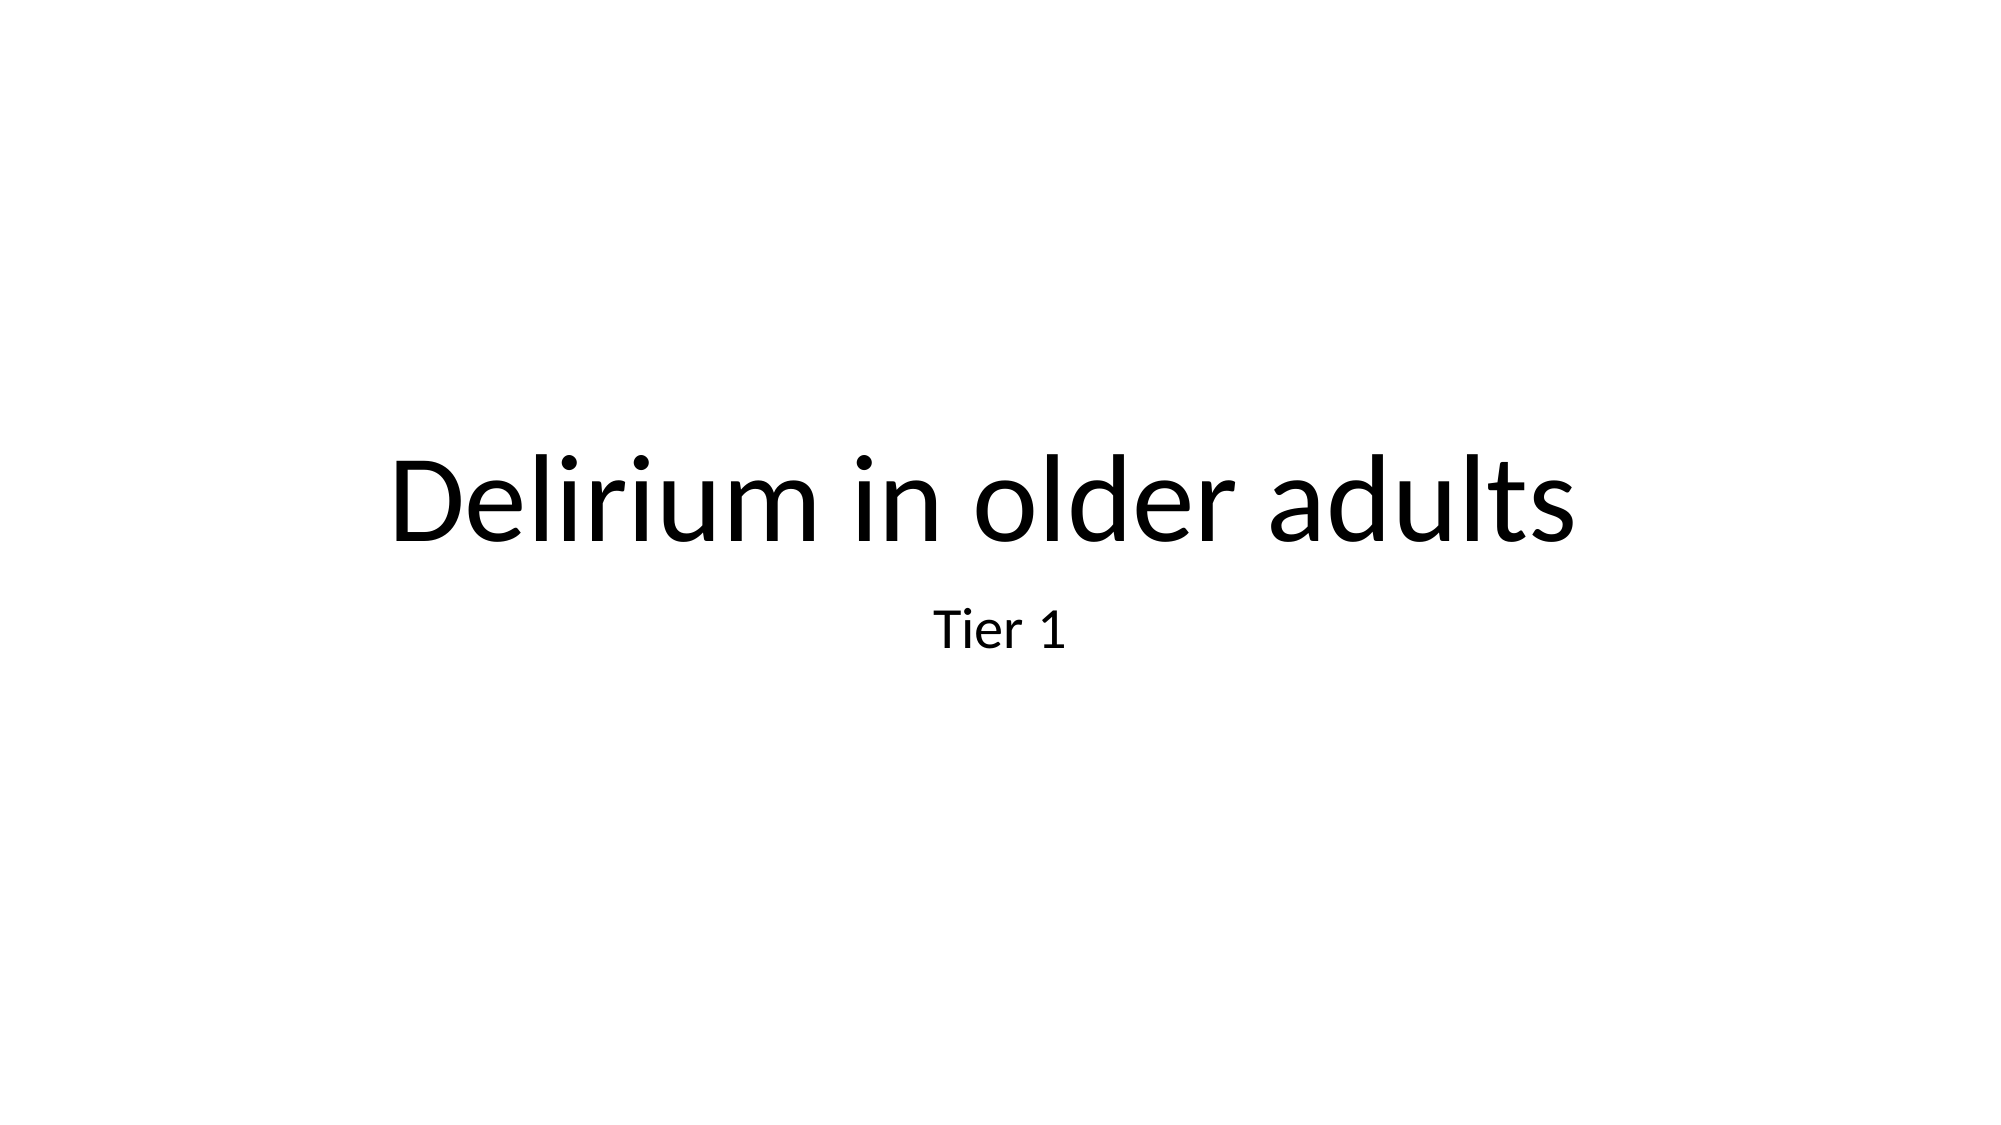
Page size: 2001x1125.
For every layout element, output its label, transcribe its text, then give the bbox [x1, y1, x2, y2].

title Delirium in older adults [249, 184, 1750, 576]
subtitle Tier 1 [249, 590, 1750, 863]
